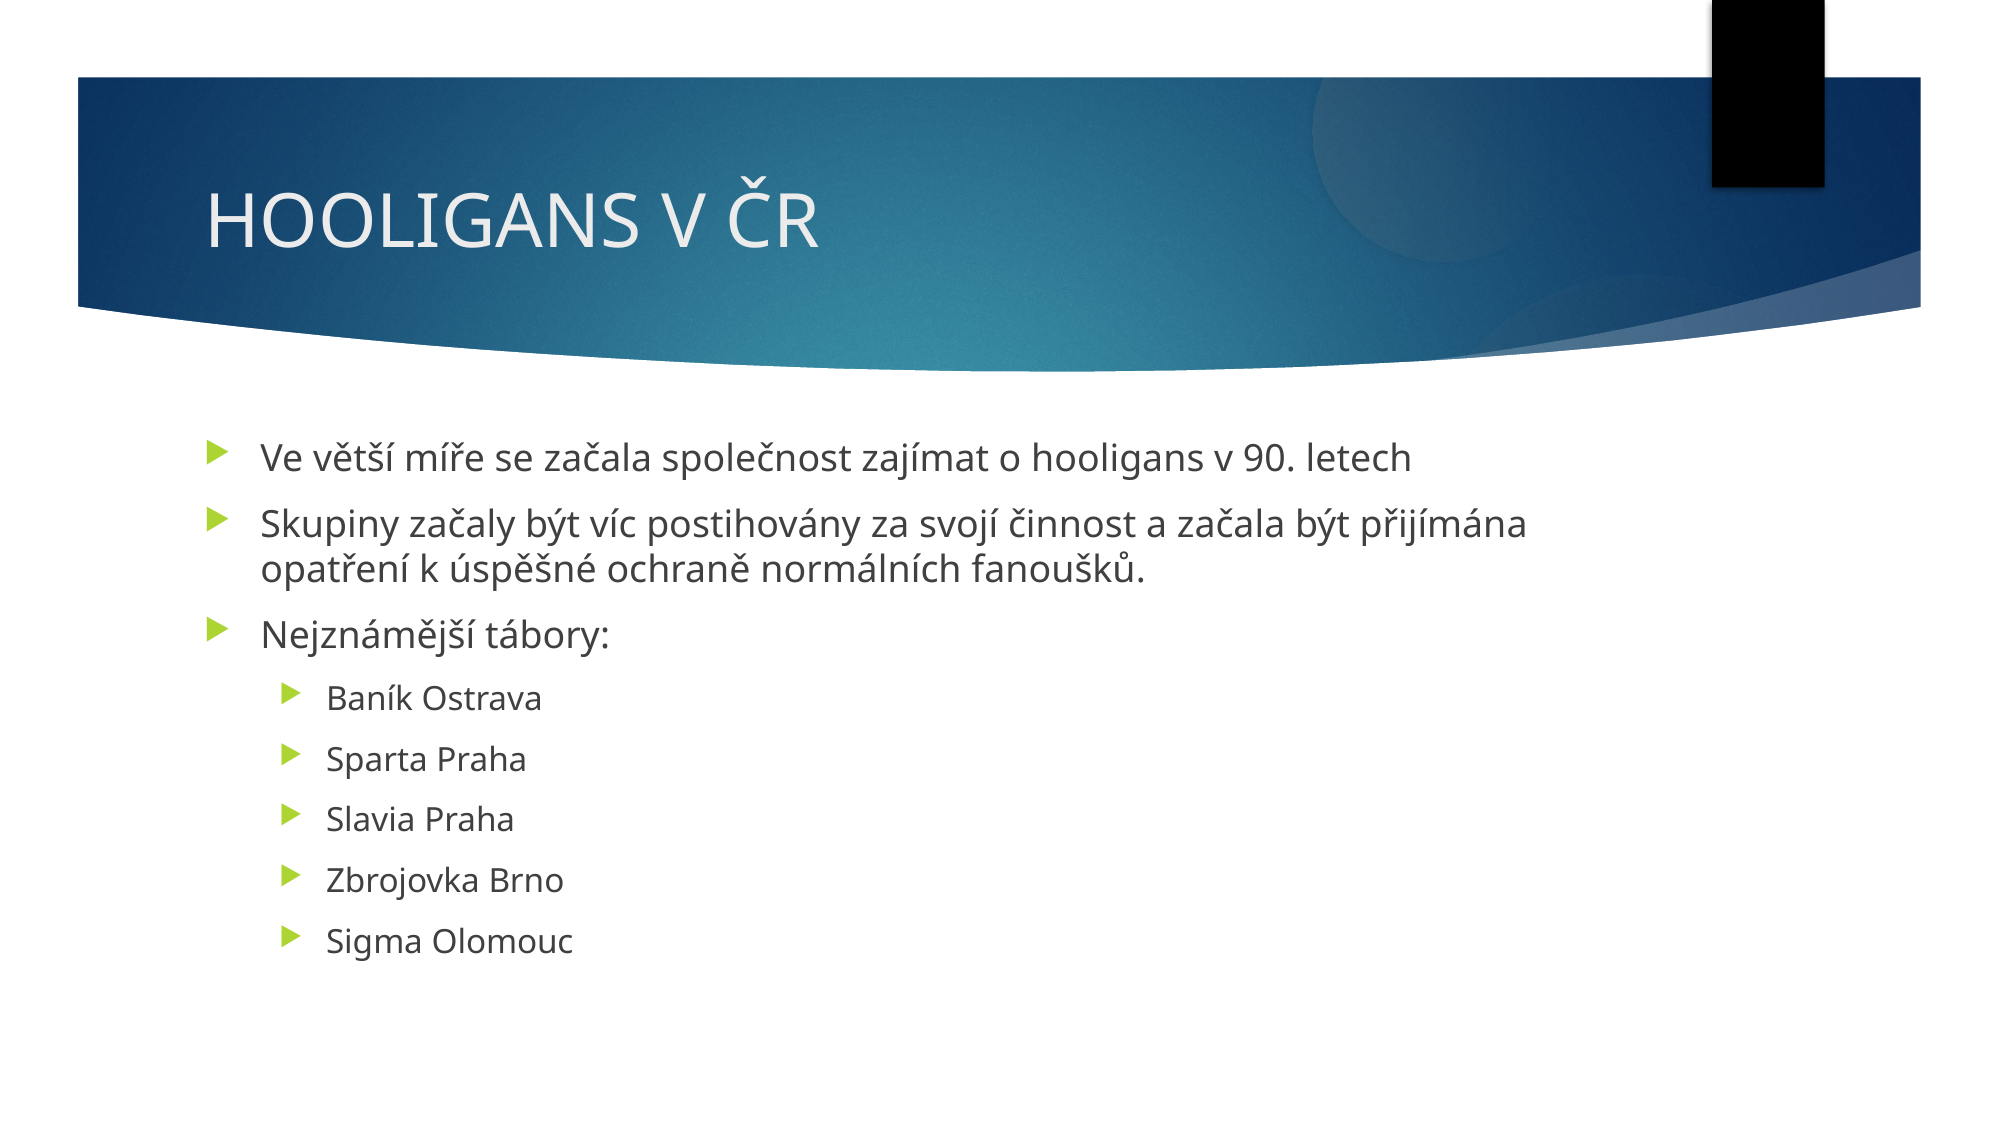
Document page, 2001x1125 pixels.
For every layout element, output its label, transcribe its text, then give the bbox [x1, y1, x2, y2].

text_box Ve větší míře se začala společnost zajímat o hooligans v 90. letech Skupiny začaly být víc postihovány za svojí činnost a začala být přijímána opatření k úspěšné ochraně normálních fanoušků. Nejznámější tábory: Baník Ostrava Sparta Praha Slavia Praha Zbrojovka Brno Sigma Olomouc [189, 427, 1627, 988]
picture [79, 78, 1920, 371]
text_box HOOLIGANS V ČR [189, 159, 1627, 276]
